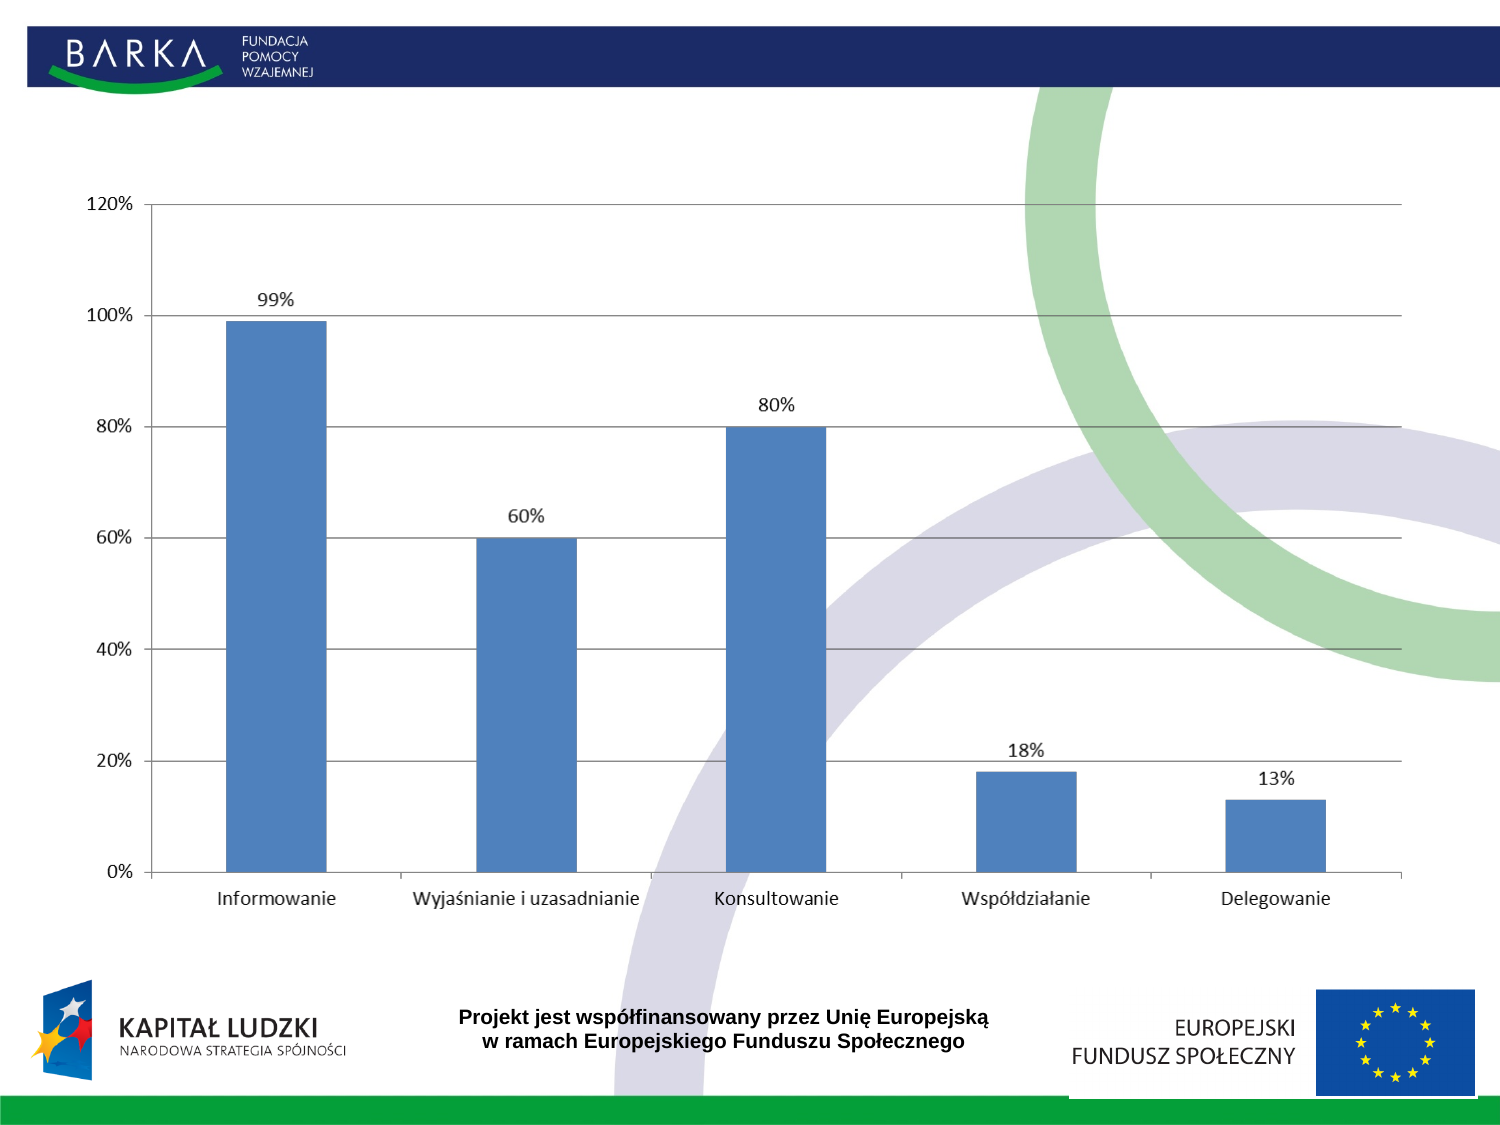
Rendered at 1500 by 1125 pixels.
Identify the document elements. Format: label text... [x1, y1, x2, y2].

picture [0, 0, 1500, 1125]
text_box Projekt jest współfinansowany przez Unię Europejską w ramach Europejskiego Funduszu Społecznego [312, 952, 1140, 1059]
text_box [64, 172, 1432, 932]
